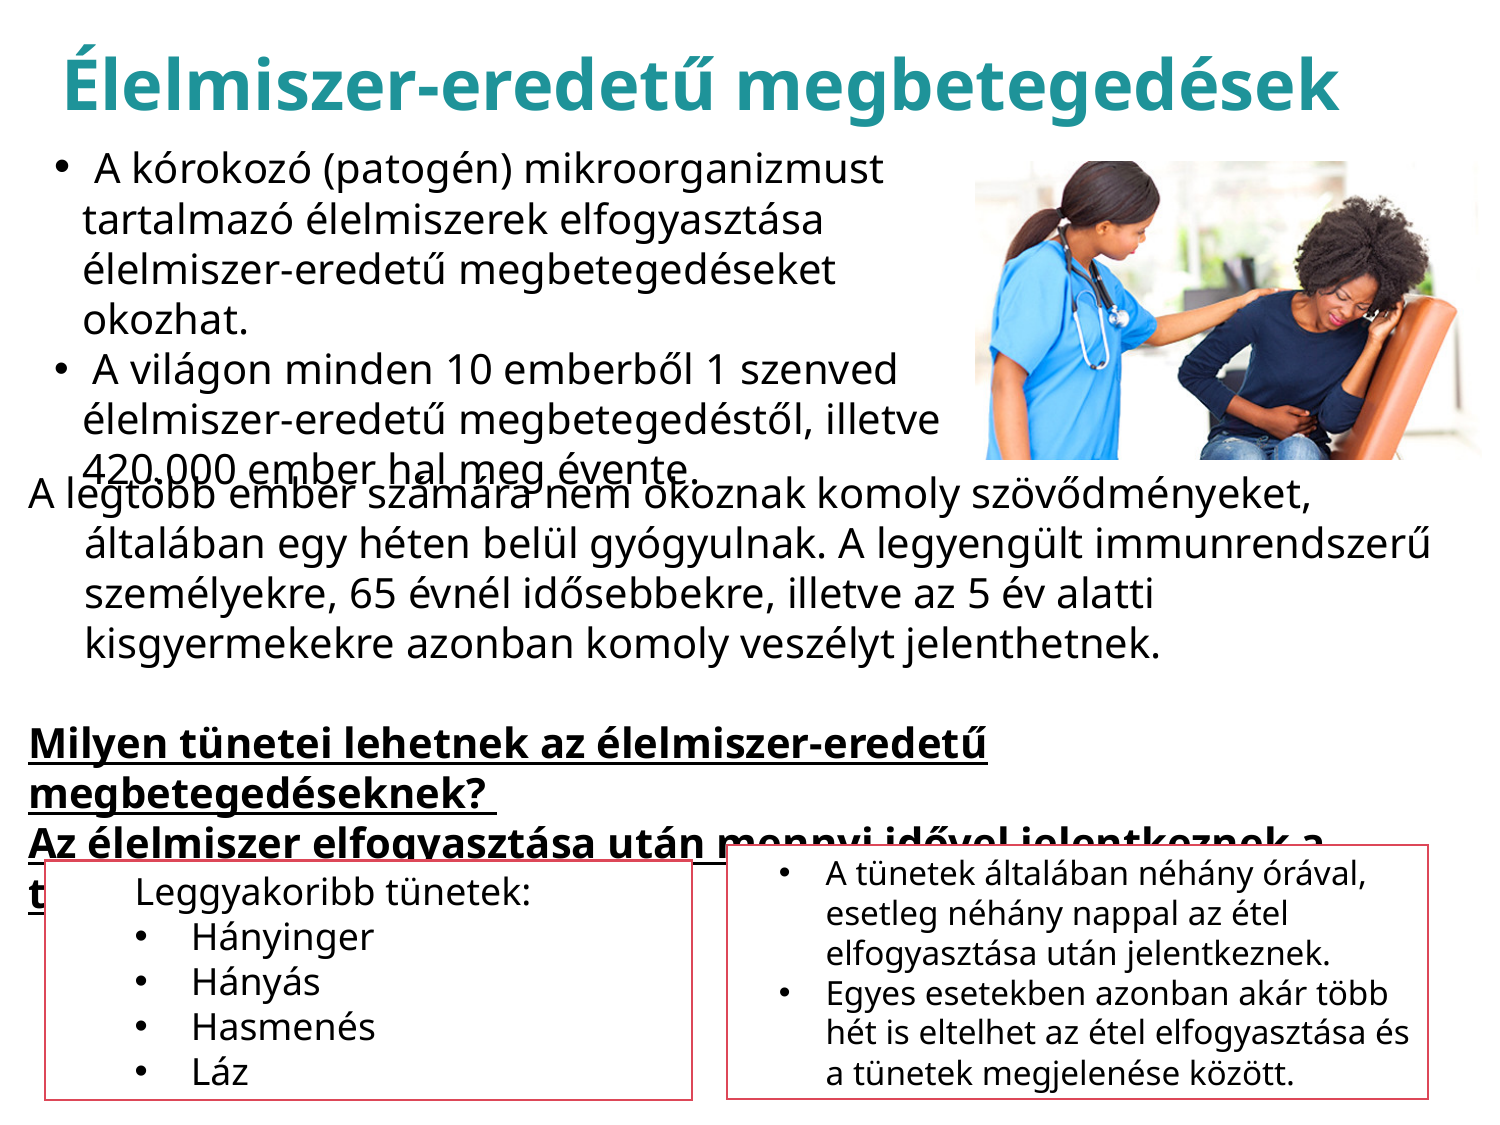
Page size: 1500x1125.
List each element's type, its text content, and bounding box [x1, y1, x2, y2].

title Élelmiszer-eredetű megbetegedések [61, 25, 1500, 244]
text_box A tünetek általában néhány órával, esetleg néhány nappal az étel elfogyasztása után jelentkeznek. Egyes esetekben azonban akár több hét is eltelhet az étel elfogyasztása és a tünetek megjelenése között. [726, 844, 1429, 1100]
text_box A legtöbb ember számára nem okoznak komoly szövődményeket, általában egy héten belül gyógyulnak. A legyengült immunrendszerű személyekre, 65 évnél idősebbekre, illetve az 5 év alatti kisgyermekekre azonban komoly veszélyt jelenthetnek. Milyen tünetei lehetnek az élelmiszer-eredetű megbetegedéseknek? Az élelmiszer elfogyasztása után mennyi idővel jelentkeznek a tünetek? [13, 459, 1451, 925]
text_box A kórokozó (patogén) mikroorganizmust tartalmazó élelmiszerek elfogyasztása élelmiszer-eredetű megbetegedéseket okozhat. A világon minden 10 emberből 1 szenved élelmiszer-eredetű megbetegedéstől, illetve 420.000 ember hal meg évente. [39, 130, 980, 459]
text_box Leggyakoribb tünetek: Hányinger Hányás Hasmenés Láz [44, 859, 693, 1101]
picture [927, 161, 1482, 460]
